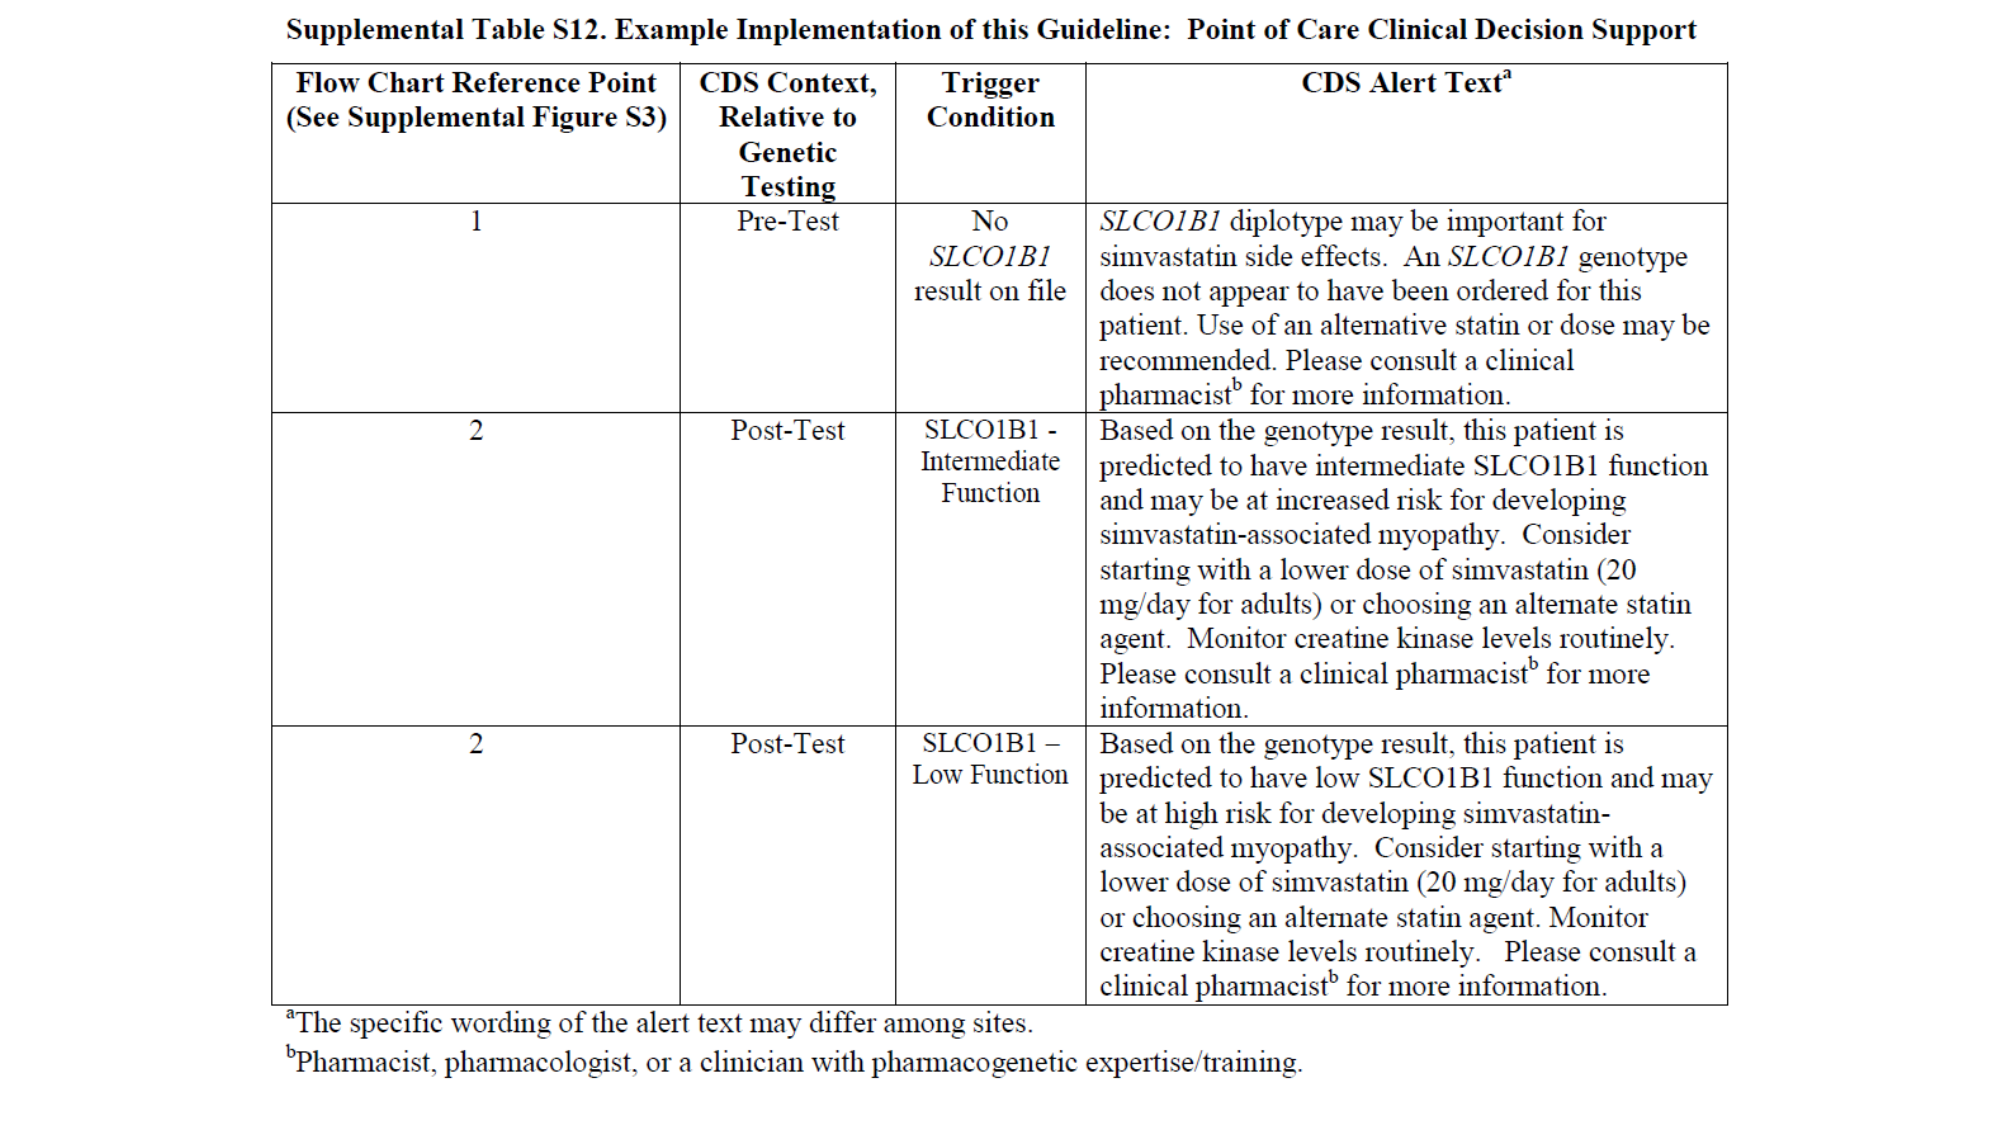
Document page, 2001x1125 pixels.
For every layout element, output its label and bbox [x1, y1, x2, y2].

picture [251, 0, 1751, 1088]
